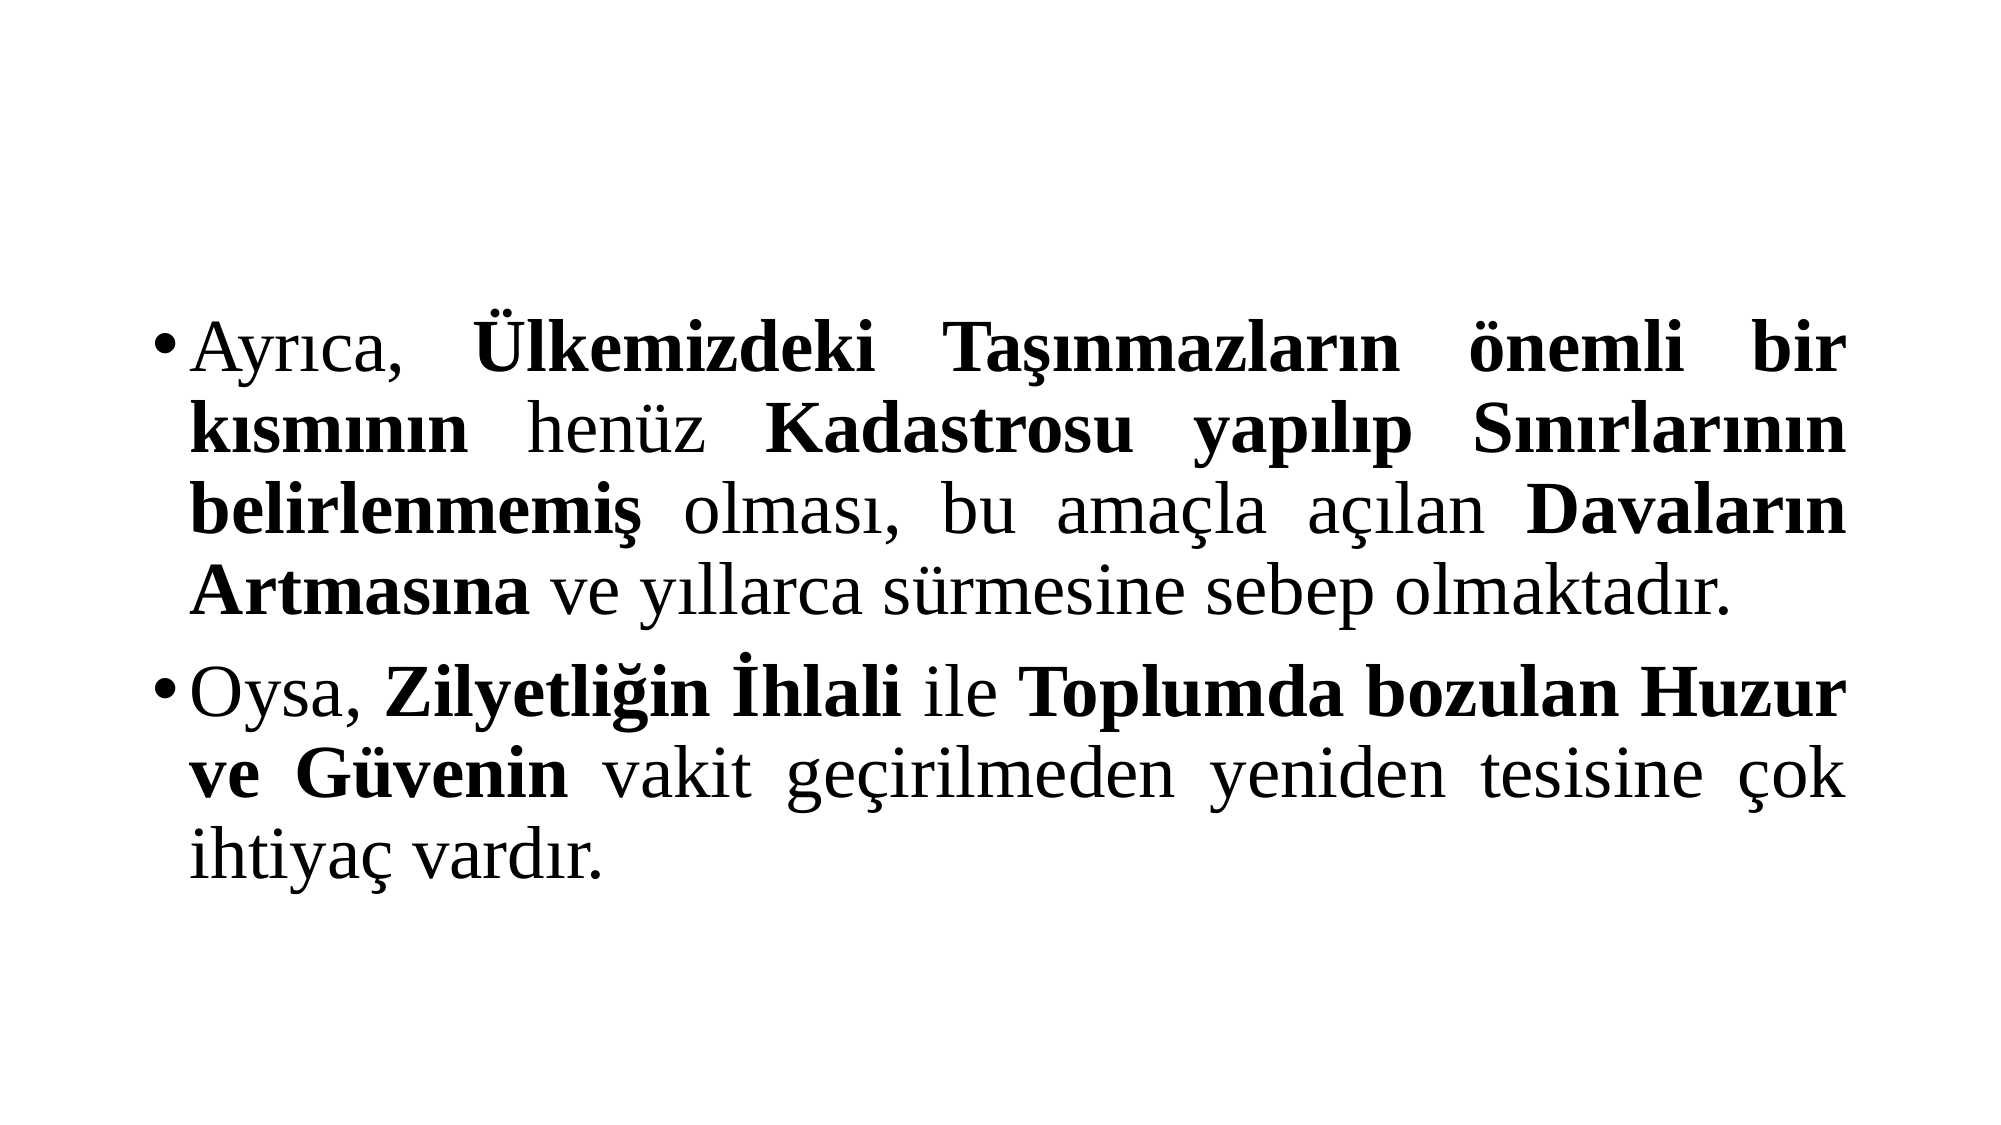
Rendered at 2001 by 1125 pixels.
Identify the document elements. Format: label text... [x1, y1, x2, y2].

list Ayrıca, Ülkemizdeki Taşınmazların önemli bir kısmının henüz Kadastrosu yapılıp Sınırlarının belirlenmemiş olması, bu amaçla açılan Davaların Artmasına ve yıllarca sürmesine sebep olmaktadır. Oysa, Zilyetliğin İhlali ile Toplumda bozulan Huzur ve Güvenin vakit geçirilmeden yeniden tesisine çok ihtiyaç vardır. [137, 299, 1863, 1014]
